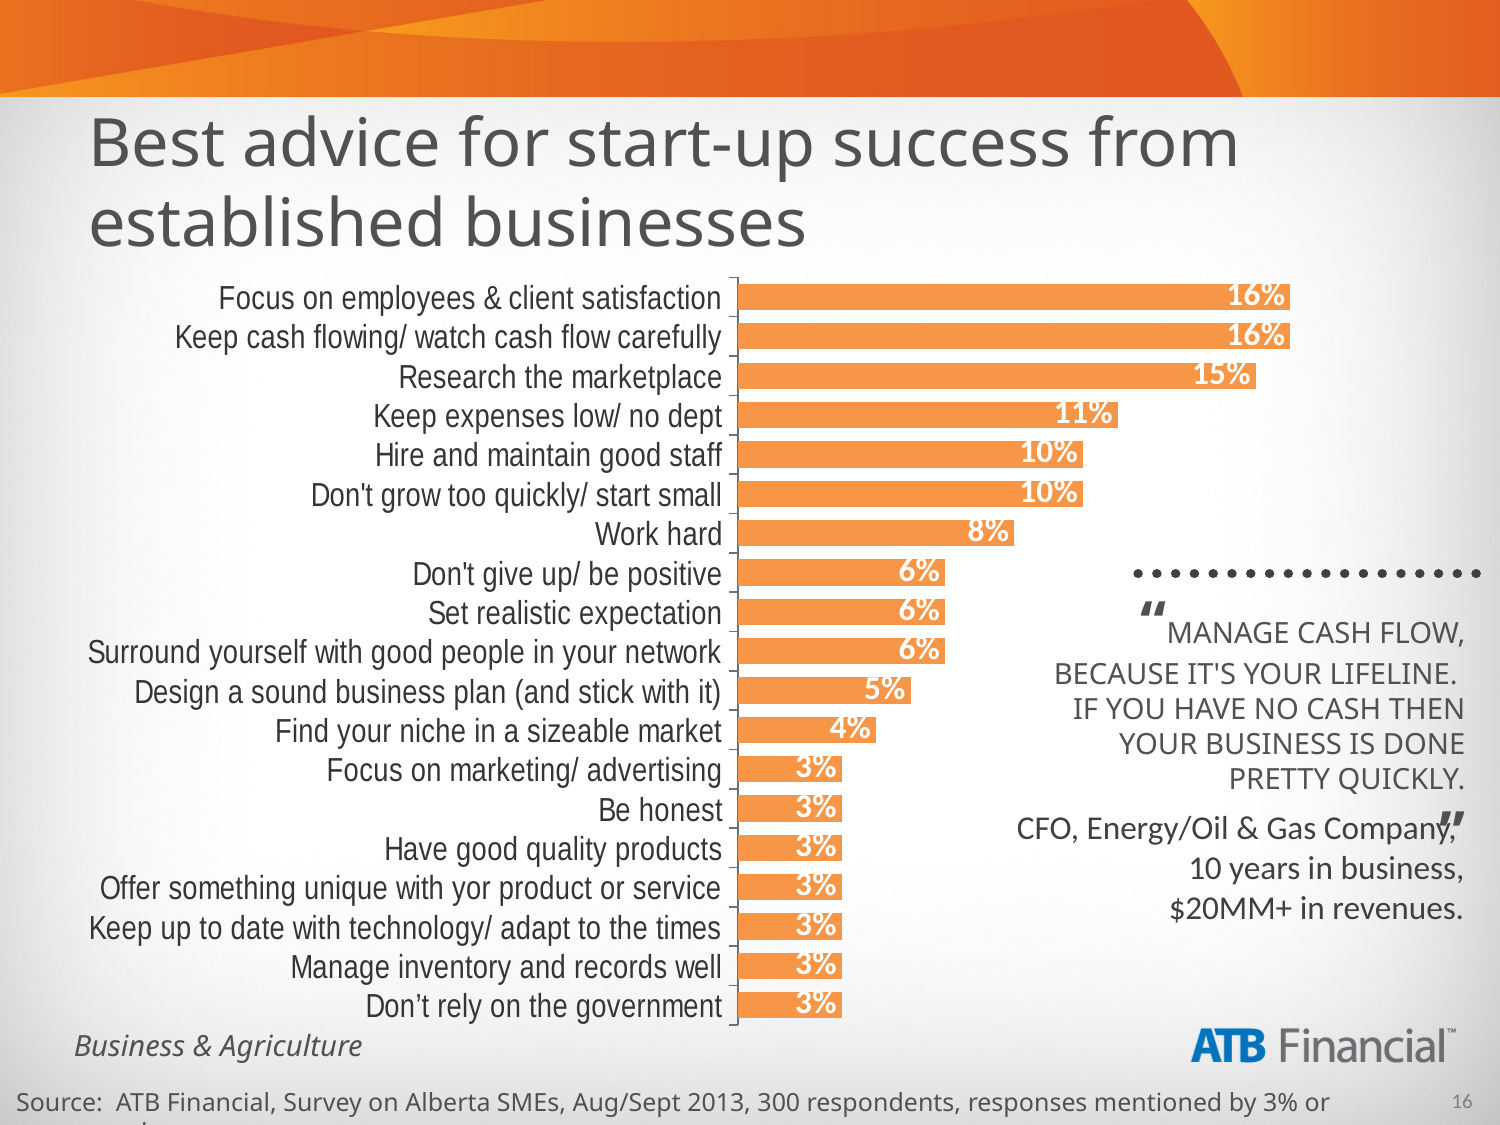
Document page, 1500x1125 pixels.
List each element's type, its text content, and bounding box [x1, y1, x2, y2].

text_box CFO, Energy/Oil & Gas Company, 10 years in business, $20MM+ in revenues. [1369, 798, 1480, 934]
text_box Best advice for start-up success from established businesses [73, 92, 1481, 267]
picture [0, 0, 1500, 1125]
text_box “MANAGE CASH FLOW, BECAUSE IT'S YOUR LIFELINE. IF YOU HAVE NO CASH THEN YOUR BUSINESS IS DONE PRETTY QUICKLY. ” [1369, 584, 1481, 873]
text_box Source: ATB Financial, Survey on Alberta SMEs, Aug/Sept 2013, 300 respondents, responses mentioned by 3% or more are shown. [1, 1078, 1395, 1125]
chart [0, 235, 1360, 1049]
